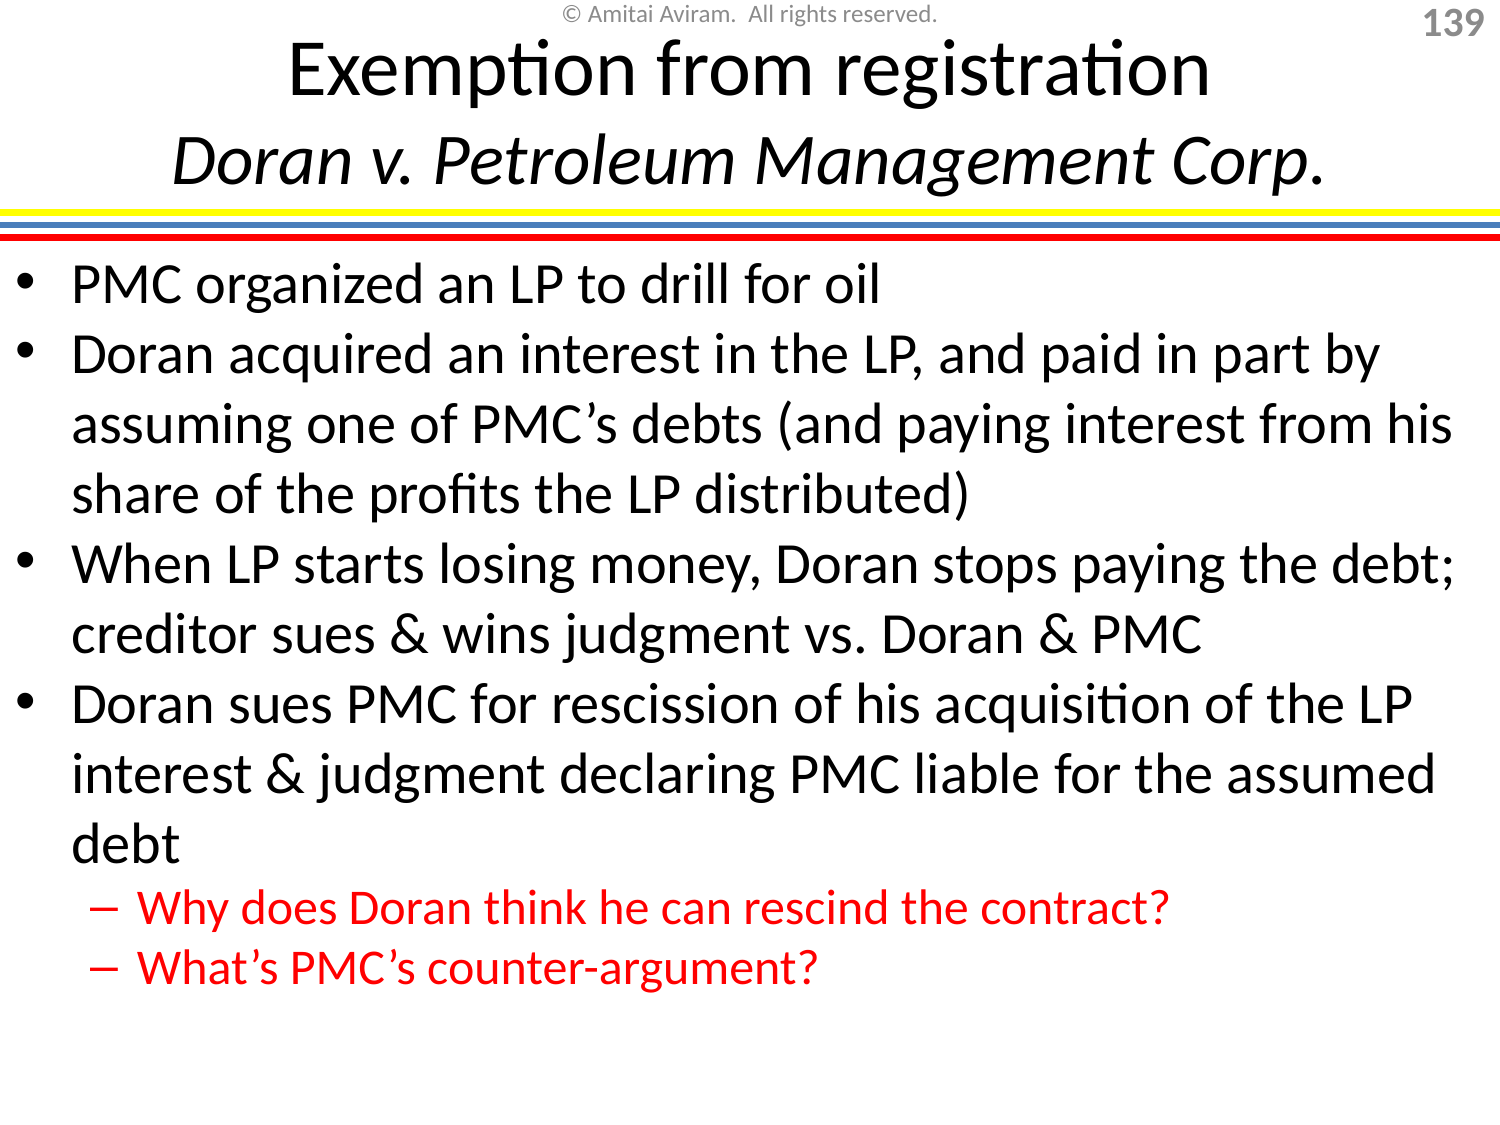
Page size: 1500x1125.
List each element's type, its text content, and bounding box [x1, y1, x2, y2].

list PMC organized an LP to drill for oil Doran acquired an interest in the LP, and paid in part by assuming one of PMC’s debts (and paying interest from his share of the profits the LP distributed) When LP starts losing money, Doran stops paying the debt; creditor sues & wins judgment vs. Doran & PMC Doran sues PMC for rescission of his acquisition of the LP interest & judgment declaring PMC liable for the assumed debt Why does Doran think he can rescind the contract? What’s PMC’s counter-argument? [0, 237, 1500, 1125]
title Exemption from registration Doran v. Petroleum Management Corp. [0, 0, 1500, 213]
